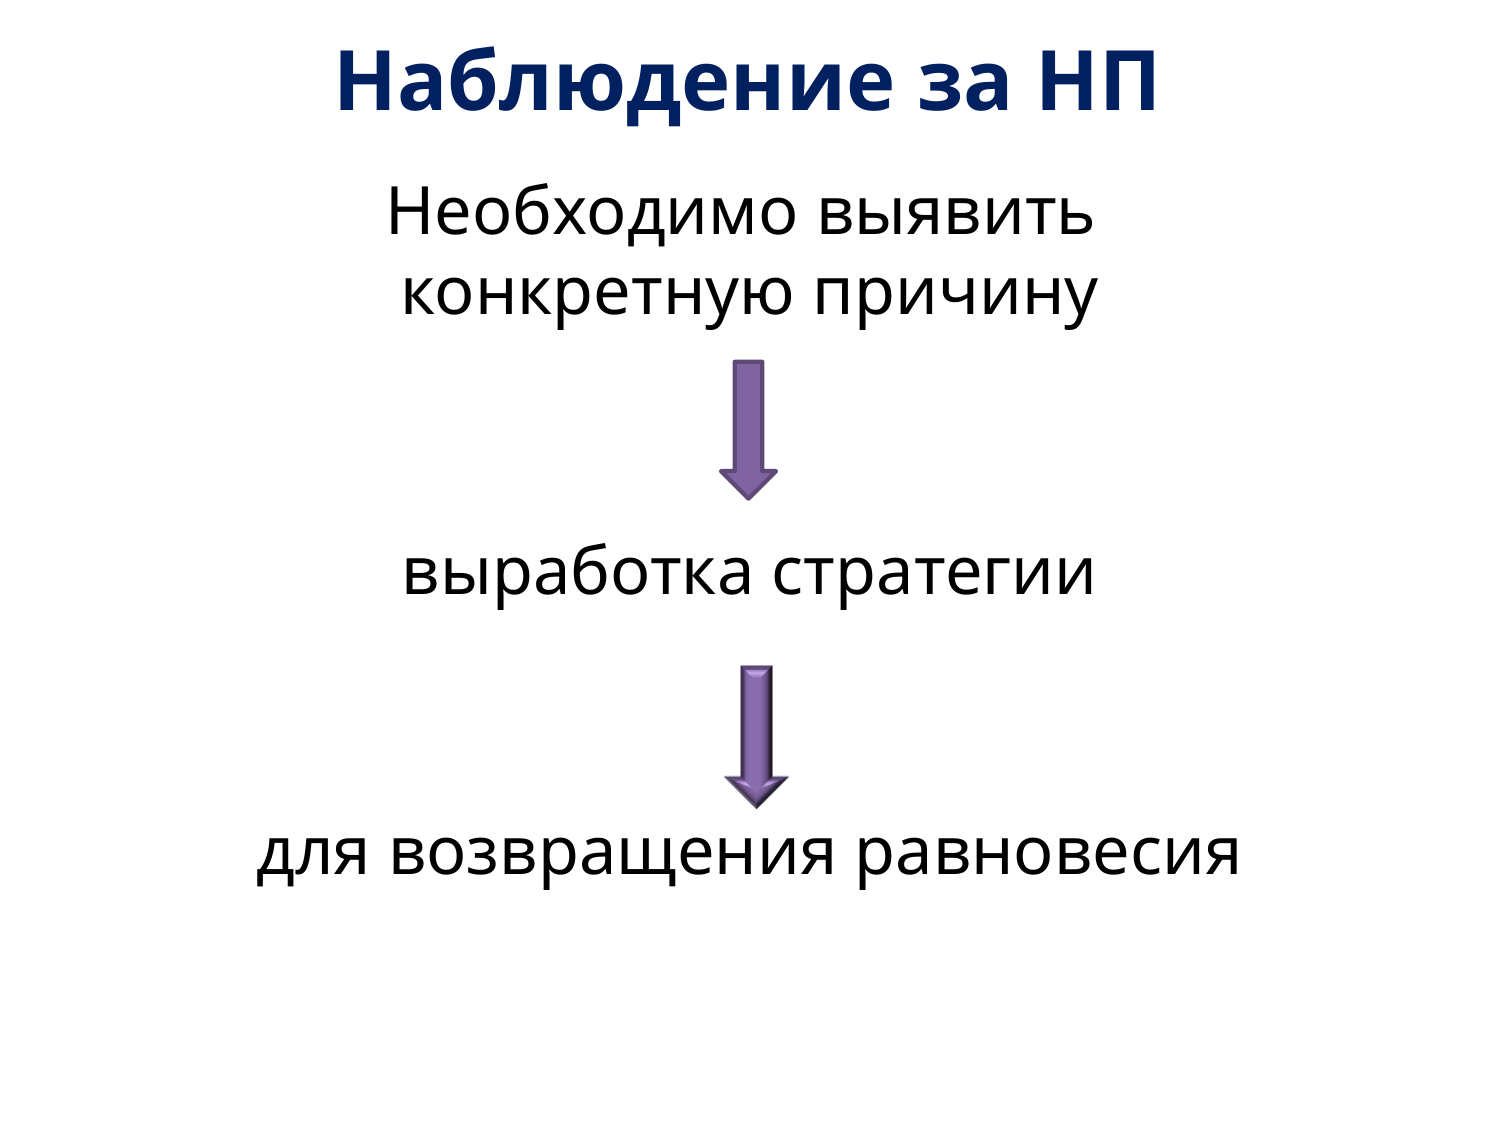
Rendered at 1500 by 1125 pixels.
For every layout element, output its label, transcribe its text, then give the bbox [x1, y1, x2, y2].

title Наблюдение за НП [83, 19, 1434, 135]
text_box [719, 359, 779, 501]
list Необходимо выявить конкретную причину выработка стратегии для возвращения равновесия [75, 160, 1425, 1005]
picture [720, 662, 792, 811]
